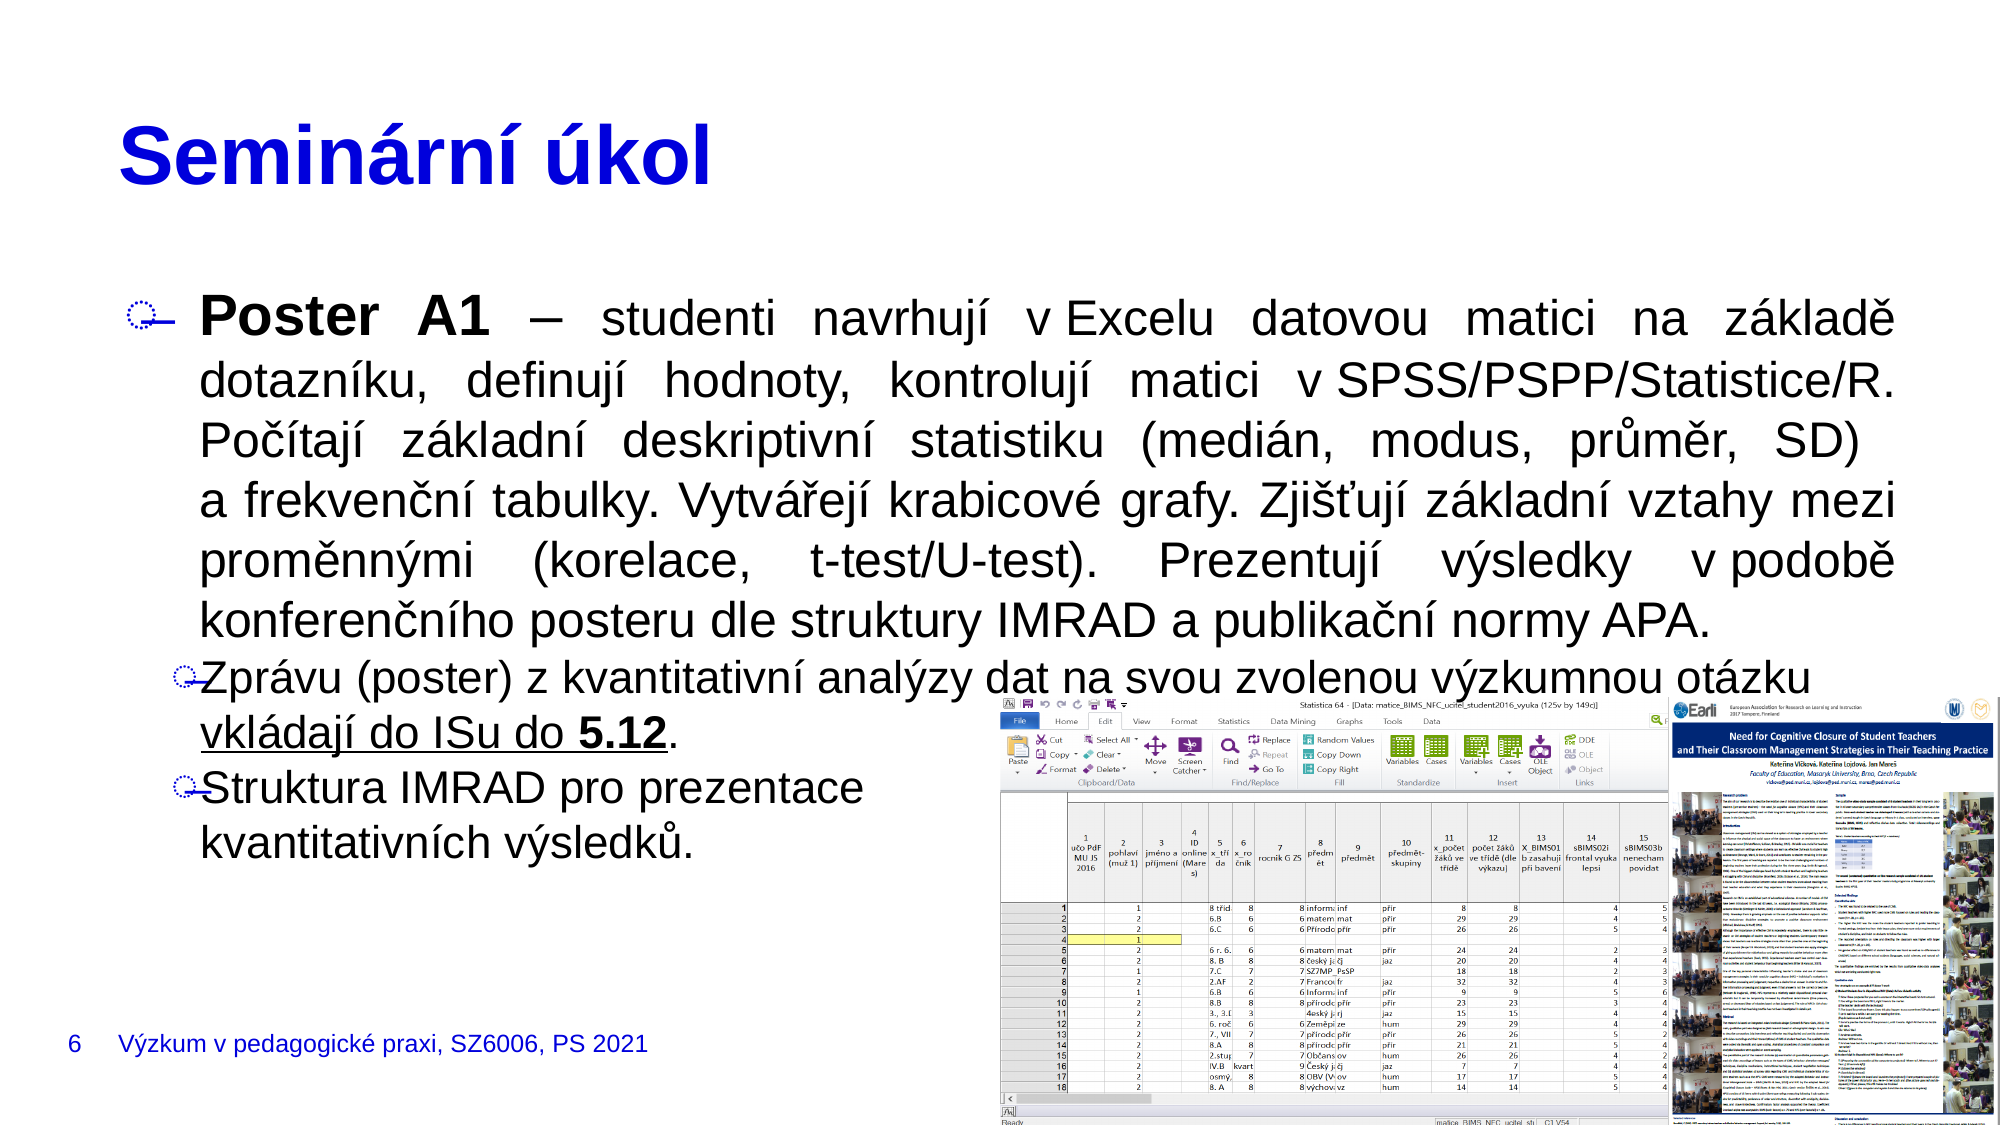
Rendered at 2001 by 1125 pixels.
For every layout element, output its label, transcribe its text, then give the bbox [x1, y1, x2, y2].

picture [1000, 697, 2000, 1125]
slide_number 6 [67, 1021, 110, 1063]
title Seminární úkol [118, 118, 1883, 193]
list Poster A1 – studenti navrhují v Excelu datovou matici na základě dotazníku, definují hodnoty, kontrolují matici v SPSS/PSPP/Statistice/R. Počítají základní deskriptivní statistiku (medián, modus, průměr, SD) a frekvenční tabulky. Vytvářejí krabicové grafy. Zjišťují základní vztahy mezi proměnnými (korelace, t-test/U-test). Prezentují výsledky v podobě konferenčního posteru dle struktury IMRAD a publikační normy APA. Zprávu (poster) z kvantitativní analýzy dat na svou zvolenou výzkumnou otázku vkládají do ISu do 5.12. Struktura IMRAD pro prezentace kvantitativních výsledků. [118, 277, 1898, 957]
footer Výzkum v pedagogické praxi, SZ6006, PS 2021 [118, 1021, 995, 1063]
